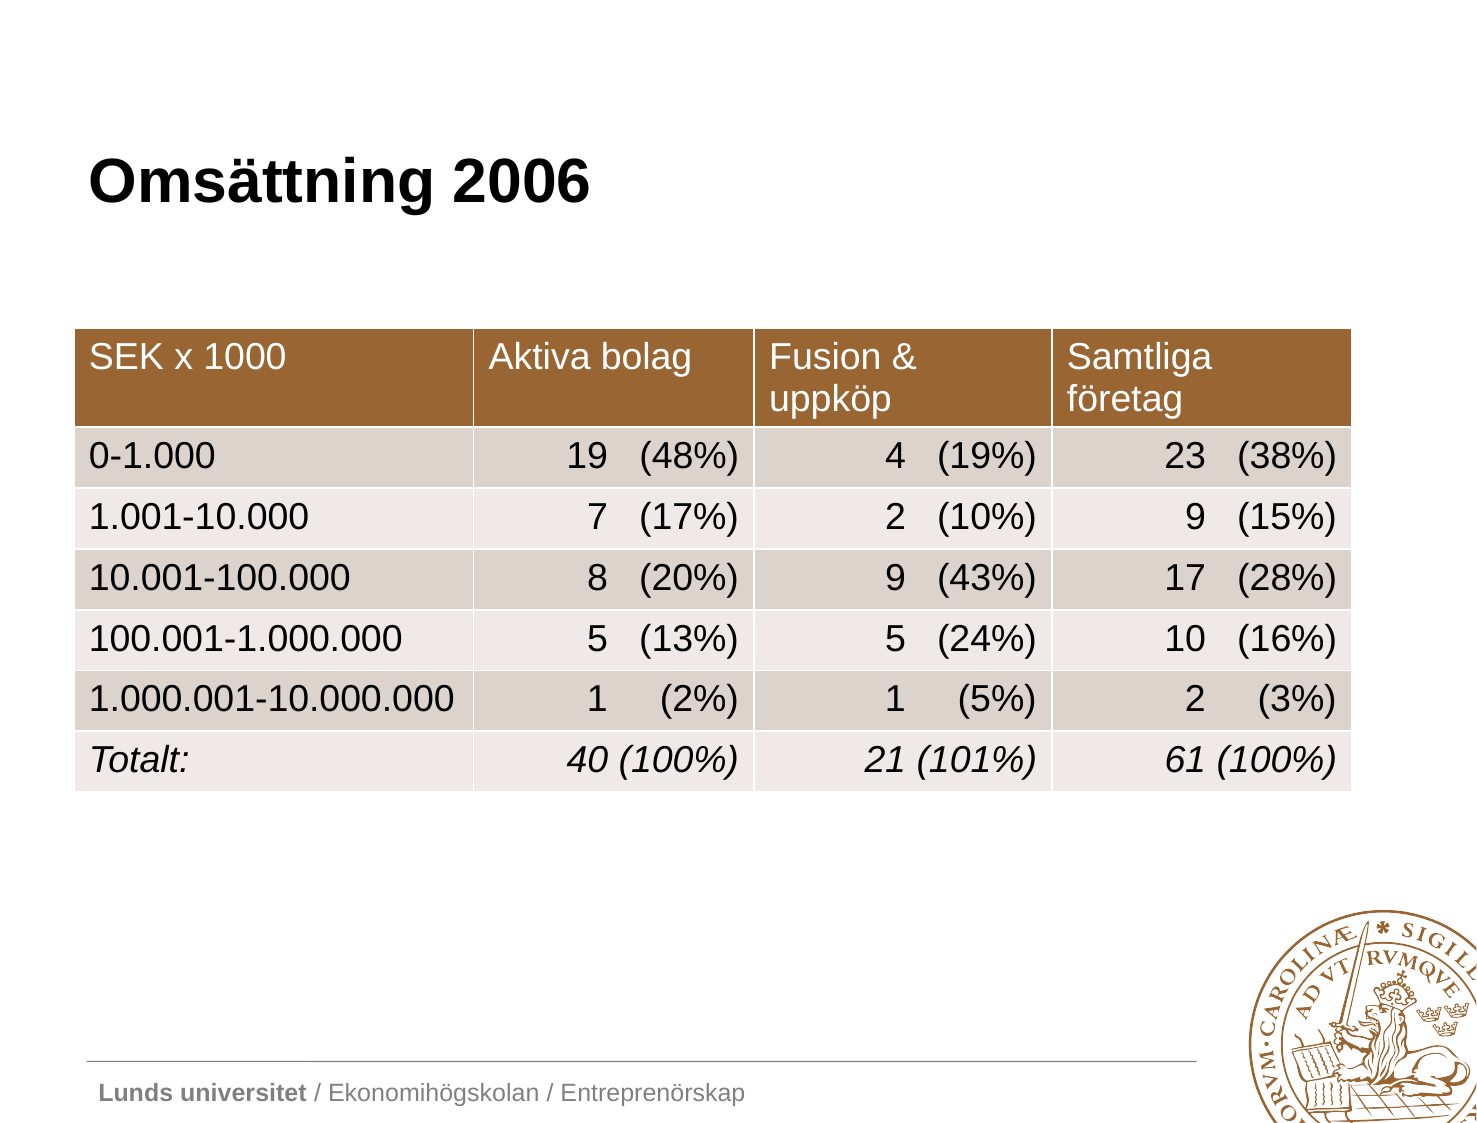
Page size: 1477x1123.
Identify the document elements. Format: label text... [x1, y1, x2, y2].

picture [1236, 887, 1477, 1123]
table_cell 17 (28%) [1053, 550, 1351, 609]
table_cell 1 (5%) [755, 671, 1051, 730]
table_cell 2 (10%) [755, 489, 1051, 548]
table_cell Totalt: [75, 732, 473, 791]
table_cell 5 (13%) [474, 611, 753, 670]
table_cell 23 (38%) [1053, 428, 1351, 487]
table_cell 9 (43%) [755, 550, 1051, 609]
table_cell 7 (17%) [474, 489, 753, 548]
table_cell 0-1.000 [75, 428, 473, 487]
table_header Samtliga företag [1053, 329, 1351, 426]
table_header Fusion & uppköp [755, 329, 1051, 426]
table_header SEK x 1000 [75, 329, 473, 426]
table_cell 40 (100%) [474, 732, 753, 791]
table_cell 61 (100%) [1053, 732, 1351, 791]
table_cell 1.000.001-10.000.000 [75, 671, 473, 730]
table_cell 1 (2%) [474, 671, 753, 730]
table_cell 1.001-10.000 [75, 489, 473, 548]
title Omsättning 2006 [73, 84, 1404, 272]
table_cell 2 (3%) [1053, 671, 1351, 730]
table_cell 9 (15%) [1053, 489, 1351, 548]
table_cell 10 (16%) [1053, 611, 1351, 670]
table_cell 8 (20%) [474, 550, 753, 609]
table_cell 10.001-100.000 [75, 550, 473, 609]
table_cell 19 (48%) [474, 428, 753, 487]
table_cell 21 (101%) [755, 732, 1051, 791]
table_cell 100.001-1.000.000 [75, 611, 473, 670]
table_header Aktiva bolag [474, 329, 753, 426]
table_cell 4 (19%) [755, 428, 1051, 487]
table_cell 5 (24%) [755, 611, 1051, 670]
